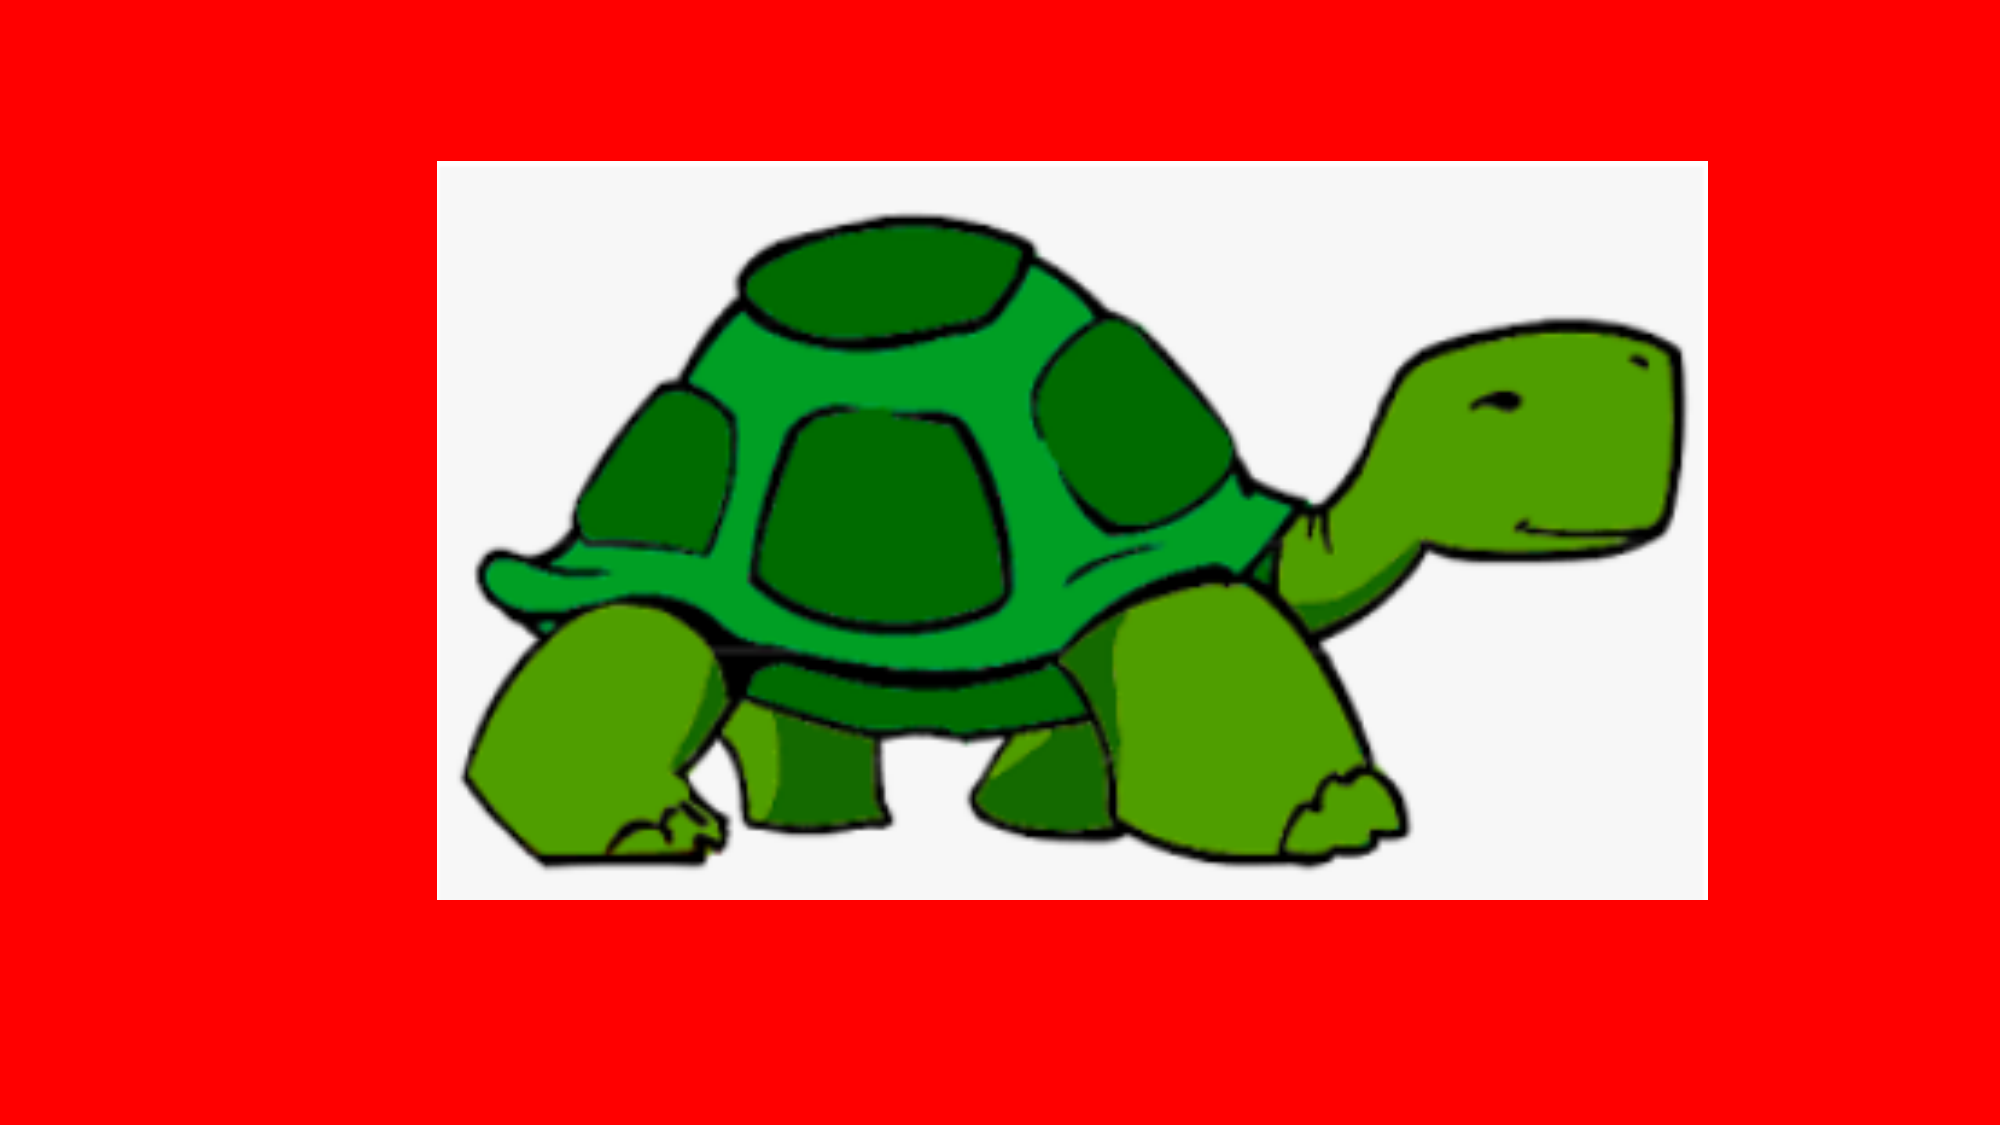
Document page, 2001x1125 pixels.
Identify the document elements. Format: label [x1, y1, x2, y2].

list [436, 161, 1708, 901]
